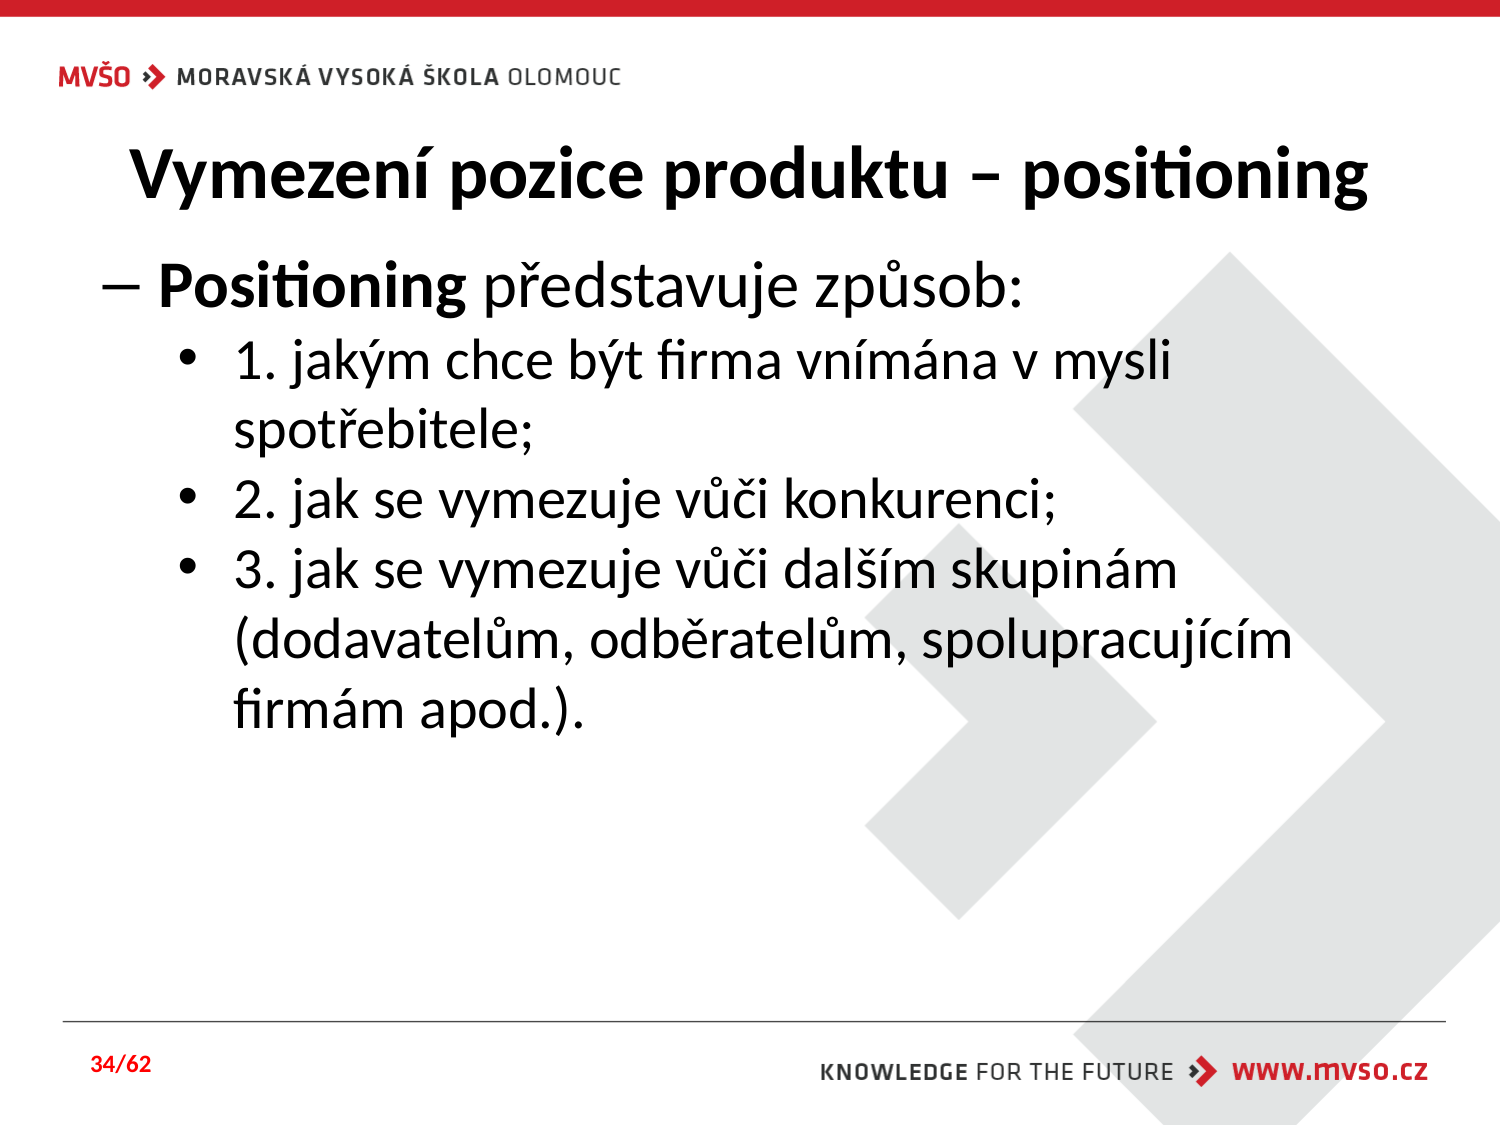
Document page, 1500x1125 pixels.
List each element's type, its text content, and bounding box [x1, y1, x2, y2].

list Positioning představuje způsob: 1. jakým chce být firma vnímána v mysli spotřebitele; 2. jak se vymezuje vůči konkurenci; 3. jak se vymezuje vůči dalším skupinám (dodavatelům, odběratelům, spolupracujícím firmám apod.). [75, 233, 1425, 1041]
text_box 34/62 [74, 1040, 213, 1085]
picture [0, 0, 1500, 1125]
title Vymezení pozice produktu – positioning [75, 75, 1425, 233]
